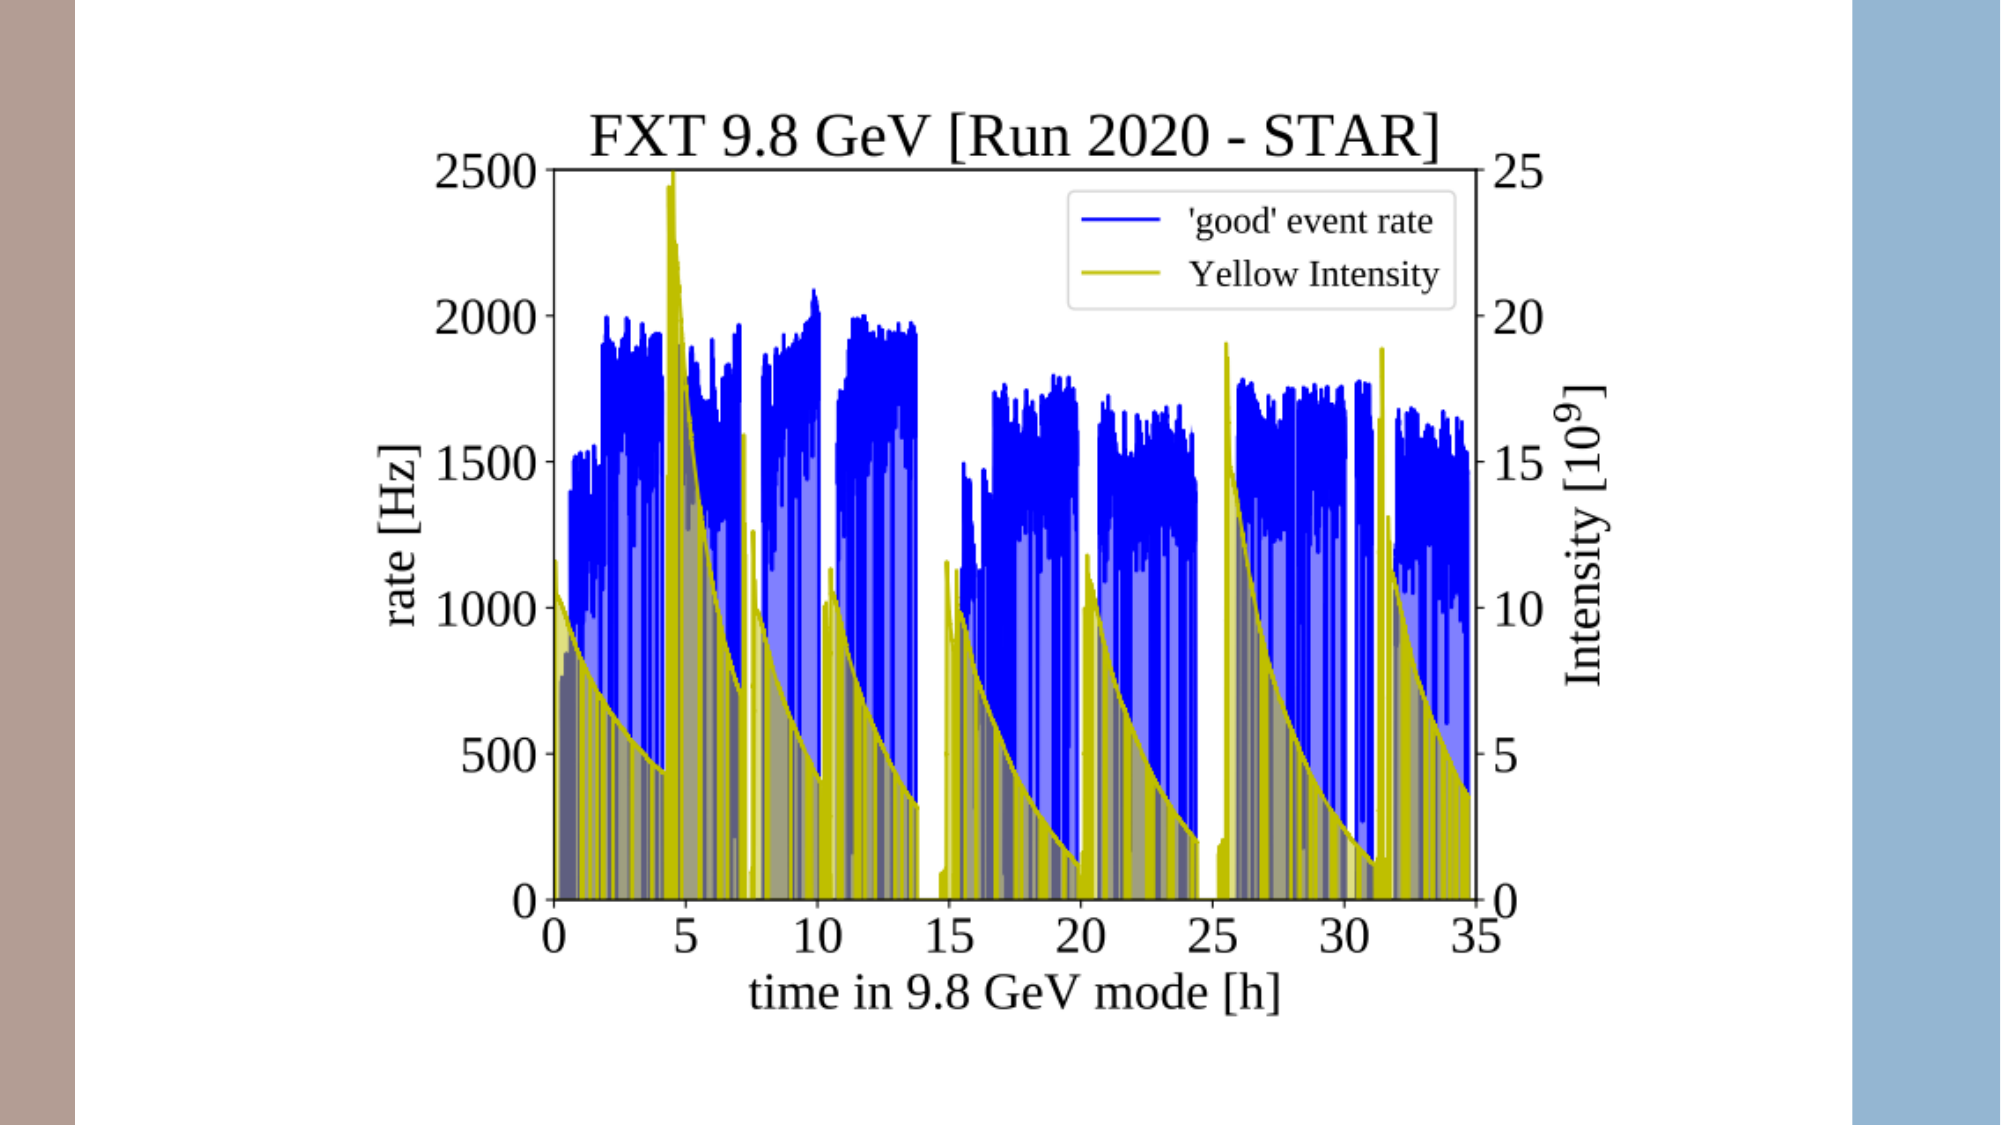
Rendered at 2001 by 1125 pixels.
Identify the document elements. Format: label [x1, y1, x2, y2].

picture [328, 59, 1672, 1066]
